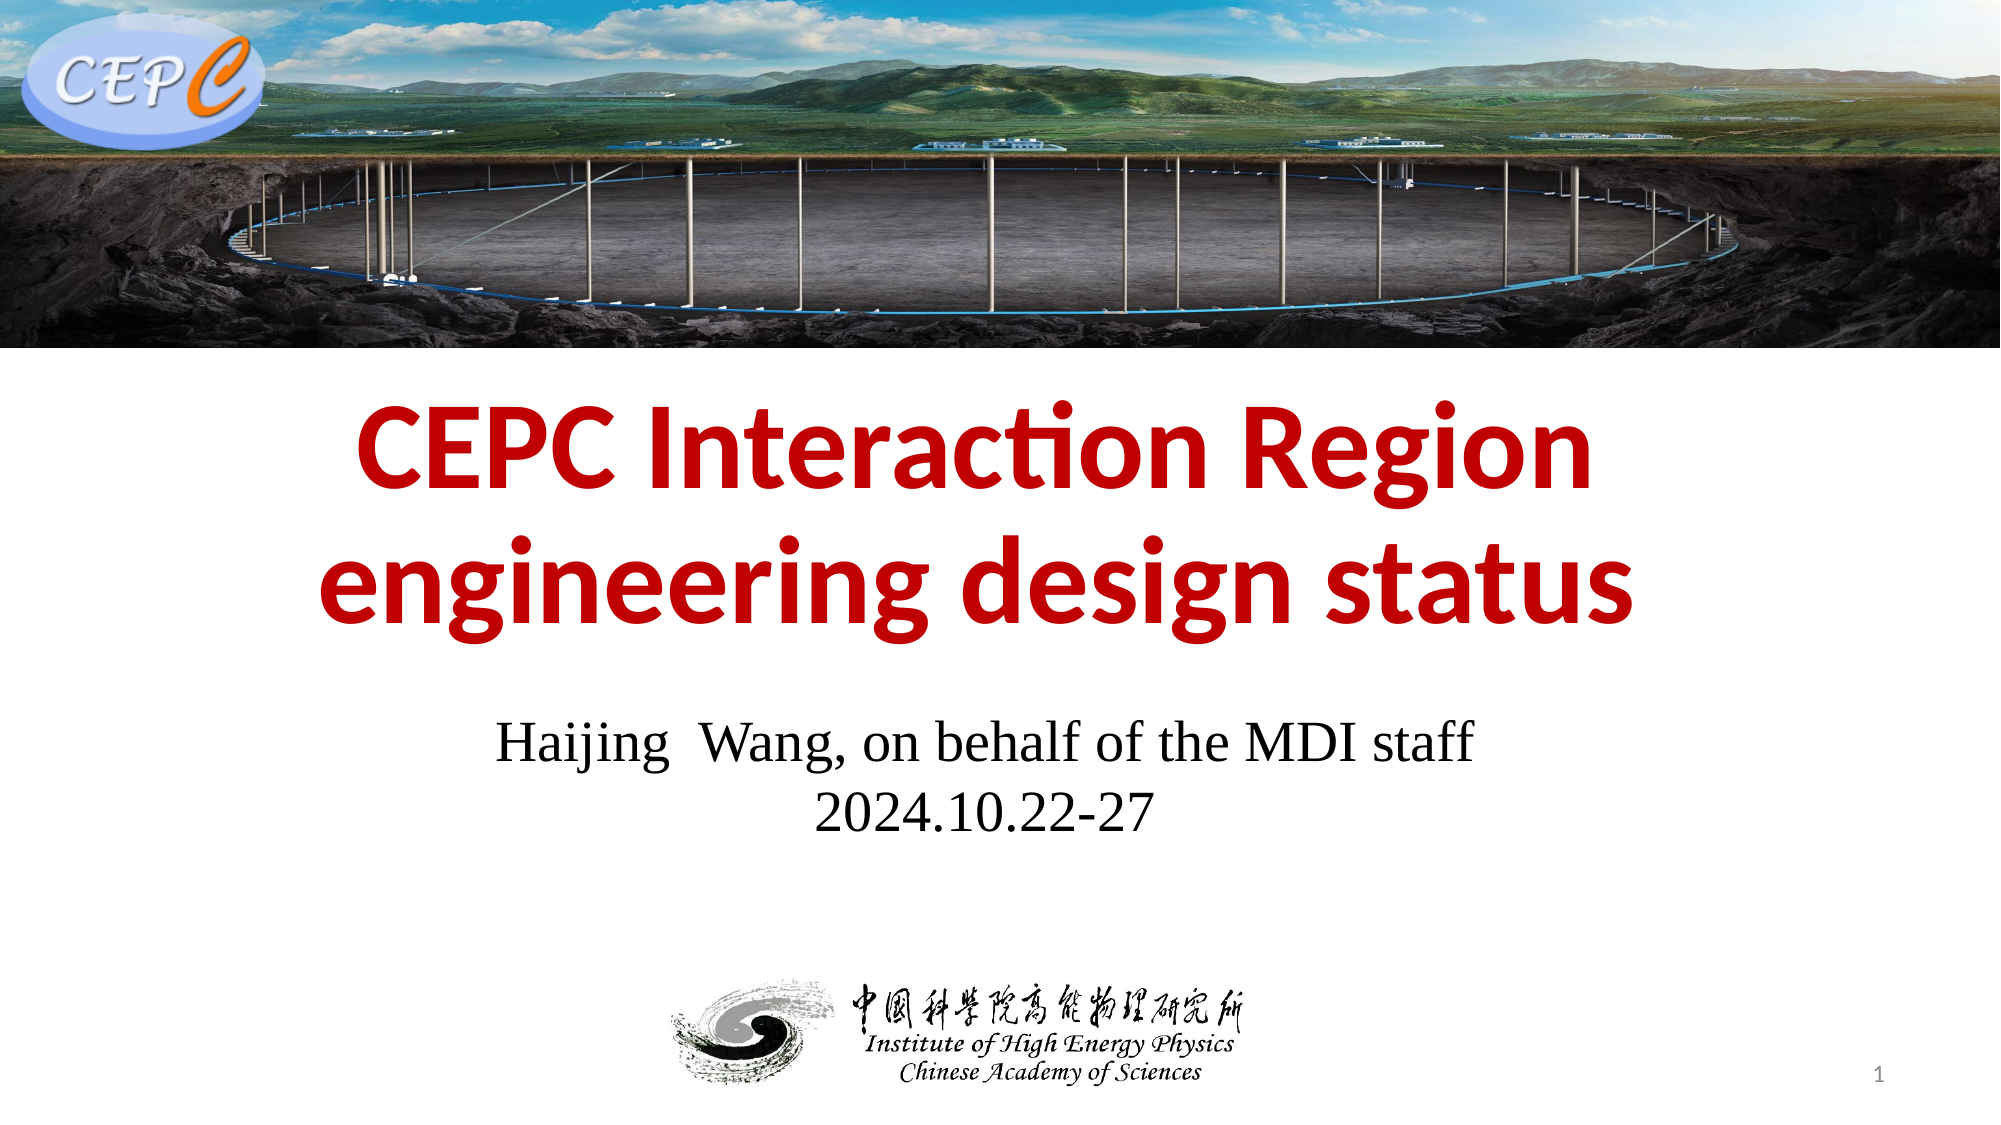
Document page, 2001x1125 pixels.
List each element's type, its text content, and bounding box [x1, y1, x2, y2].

picture [669, 975, 1253, 1087]
text_box CEPC Interaction Region engineering design status [184, 406, 1768, 625]
picture [0, 0, 2000, 348]
slide_number 1 [1433, 1042, 1900, 1103]
text_box Haijing Wang, on behalf of the MDI staff 2024.10.22-27 [430, 695, 1541, 851]
